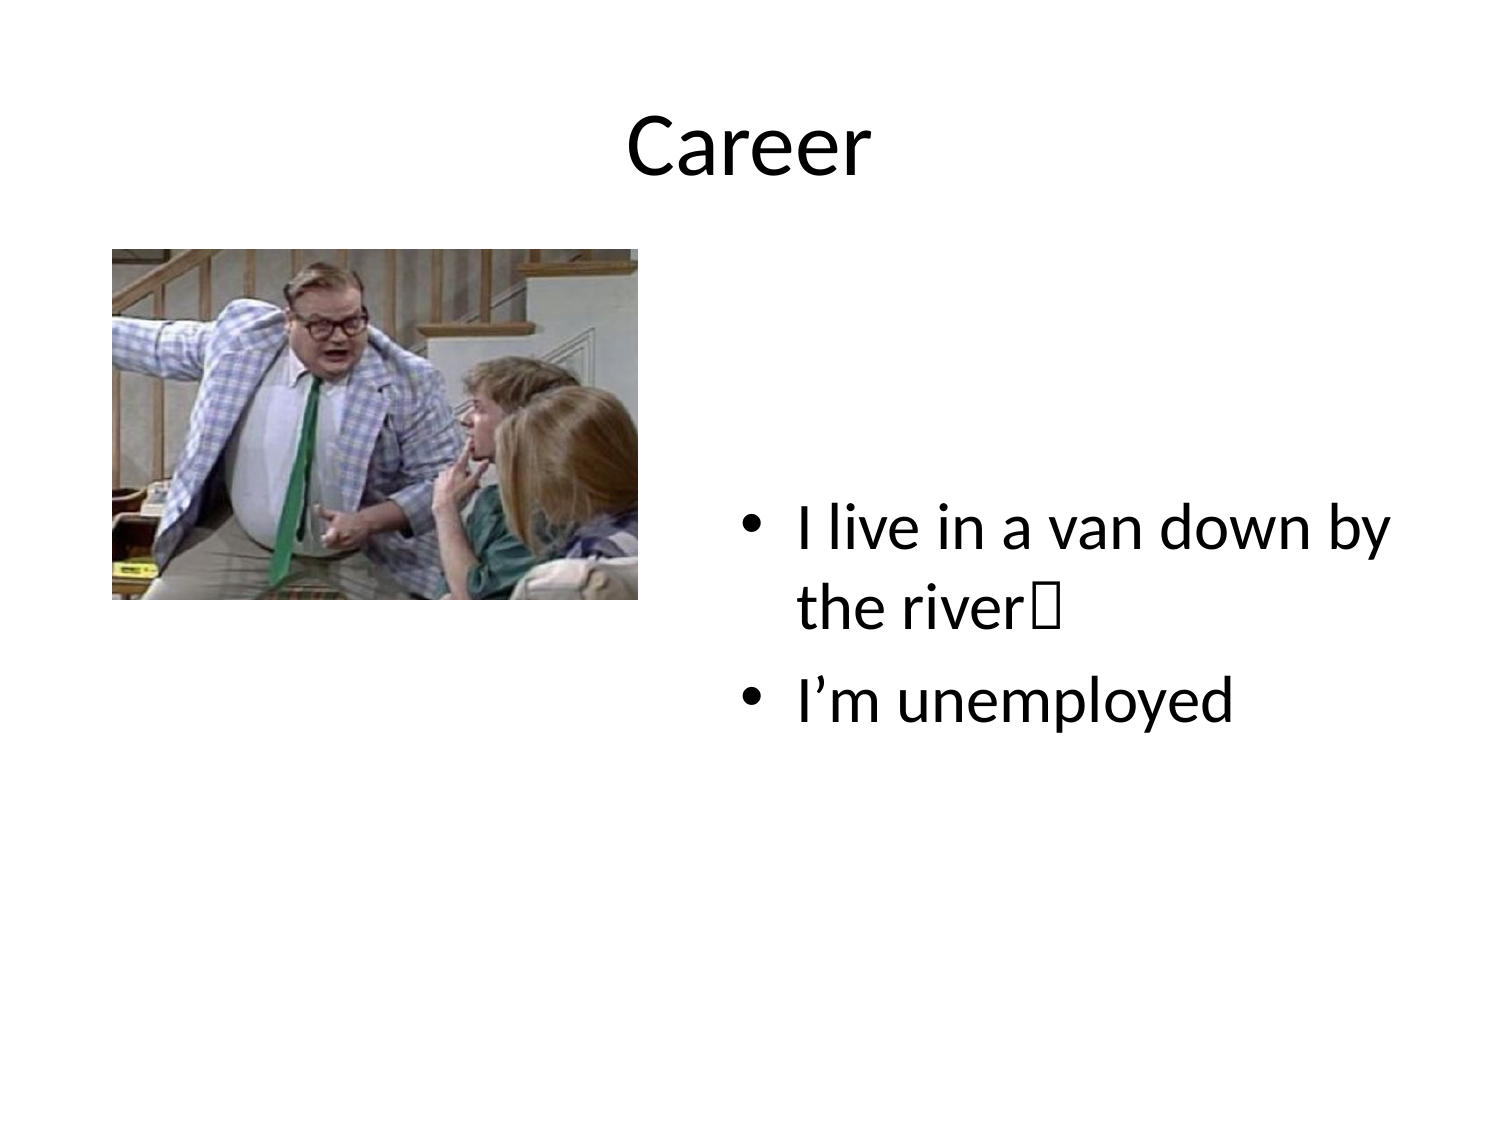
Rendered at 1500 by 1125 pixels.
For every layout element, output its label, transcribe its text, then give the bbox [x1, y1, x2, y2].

picture [112, 249, 638, 601]
title Career [75, 45, 1425, 233]
list I live in a van down by the river I’m unemployed [725, 474, 1425, 1005]
